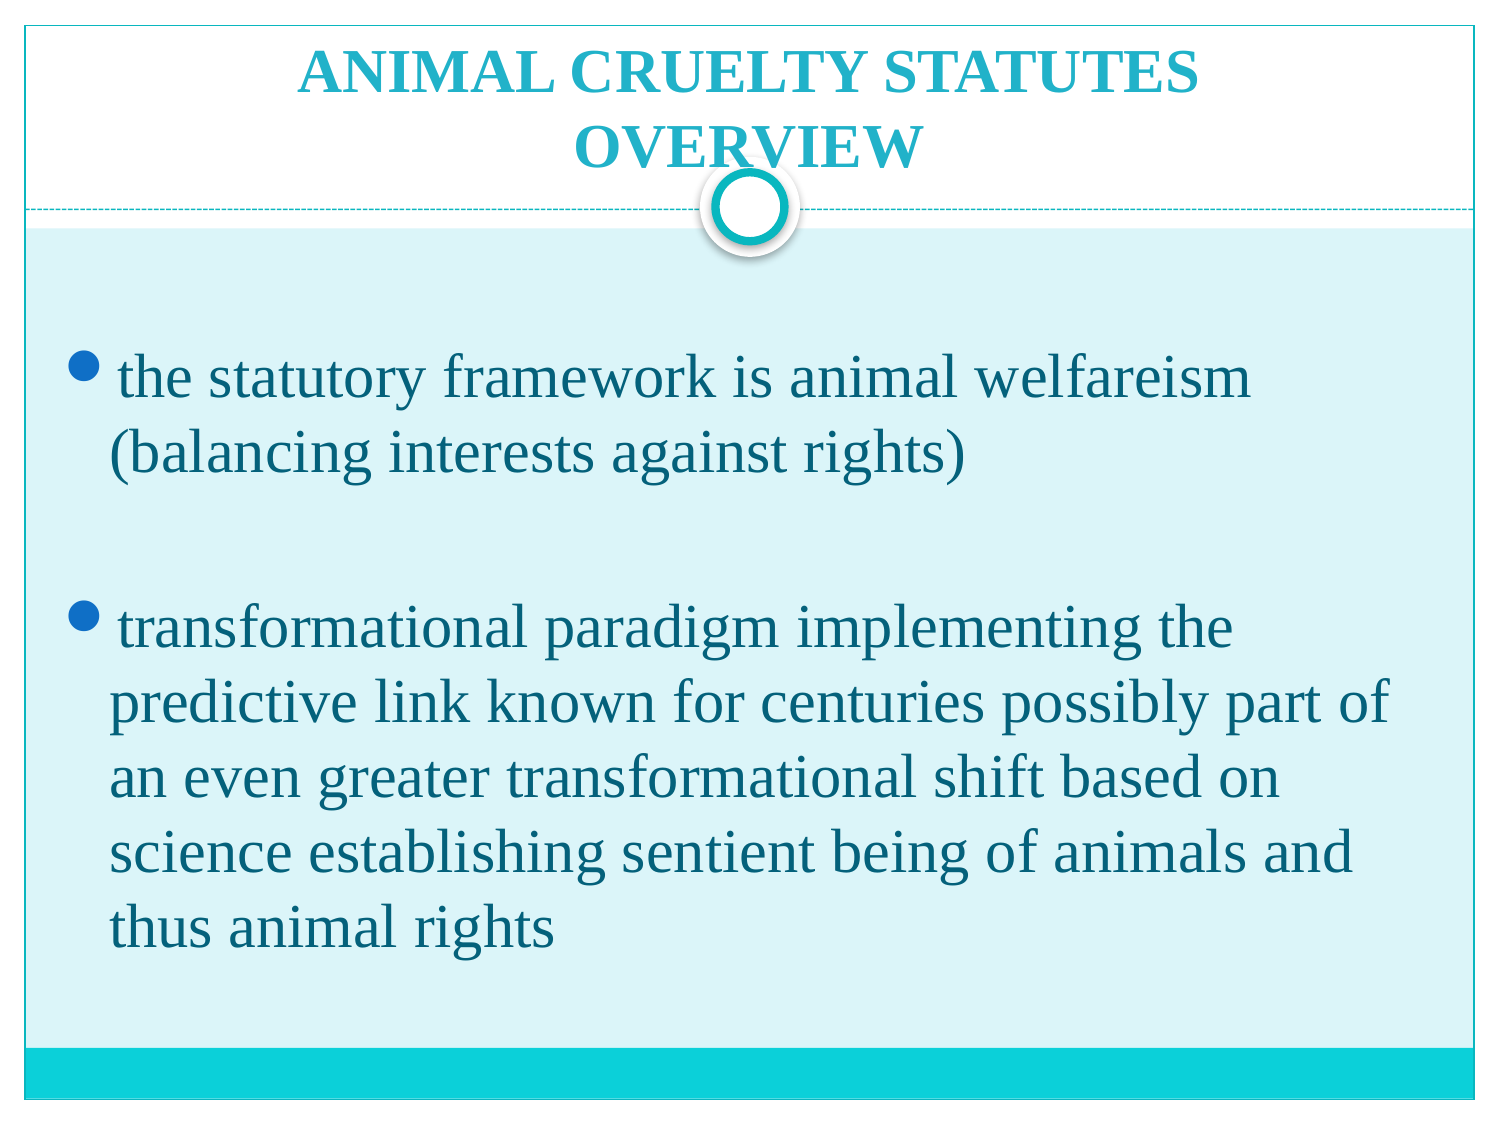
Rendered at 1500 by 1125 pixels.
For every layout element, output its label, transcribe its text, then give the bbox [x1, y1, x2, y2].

title ANIMAL CRUELTY STATUTES OVERVIEW [49, 37, 1450, 188]
text_box [0, 237, 1450, 362]
list the statutory framework is animal welfareism (balancing interests against rights) transformational paradigm implementing the predictive link known for centuries possibly part of an even greater transformational shift based on science establishing sentient being of animals and thus animal rights [49, 362, 1445, 1001]
